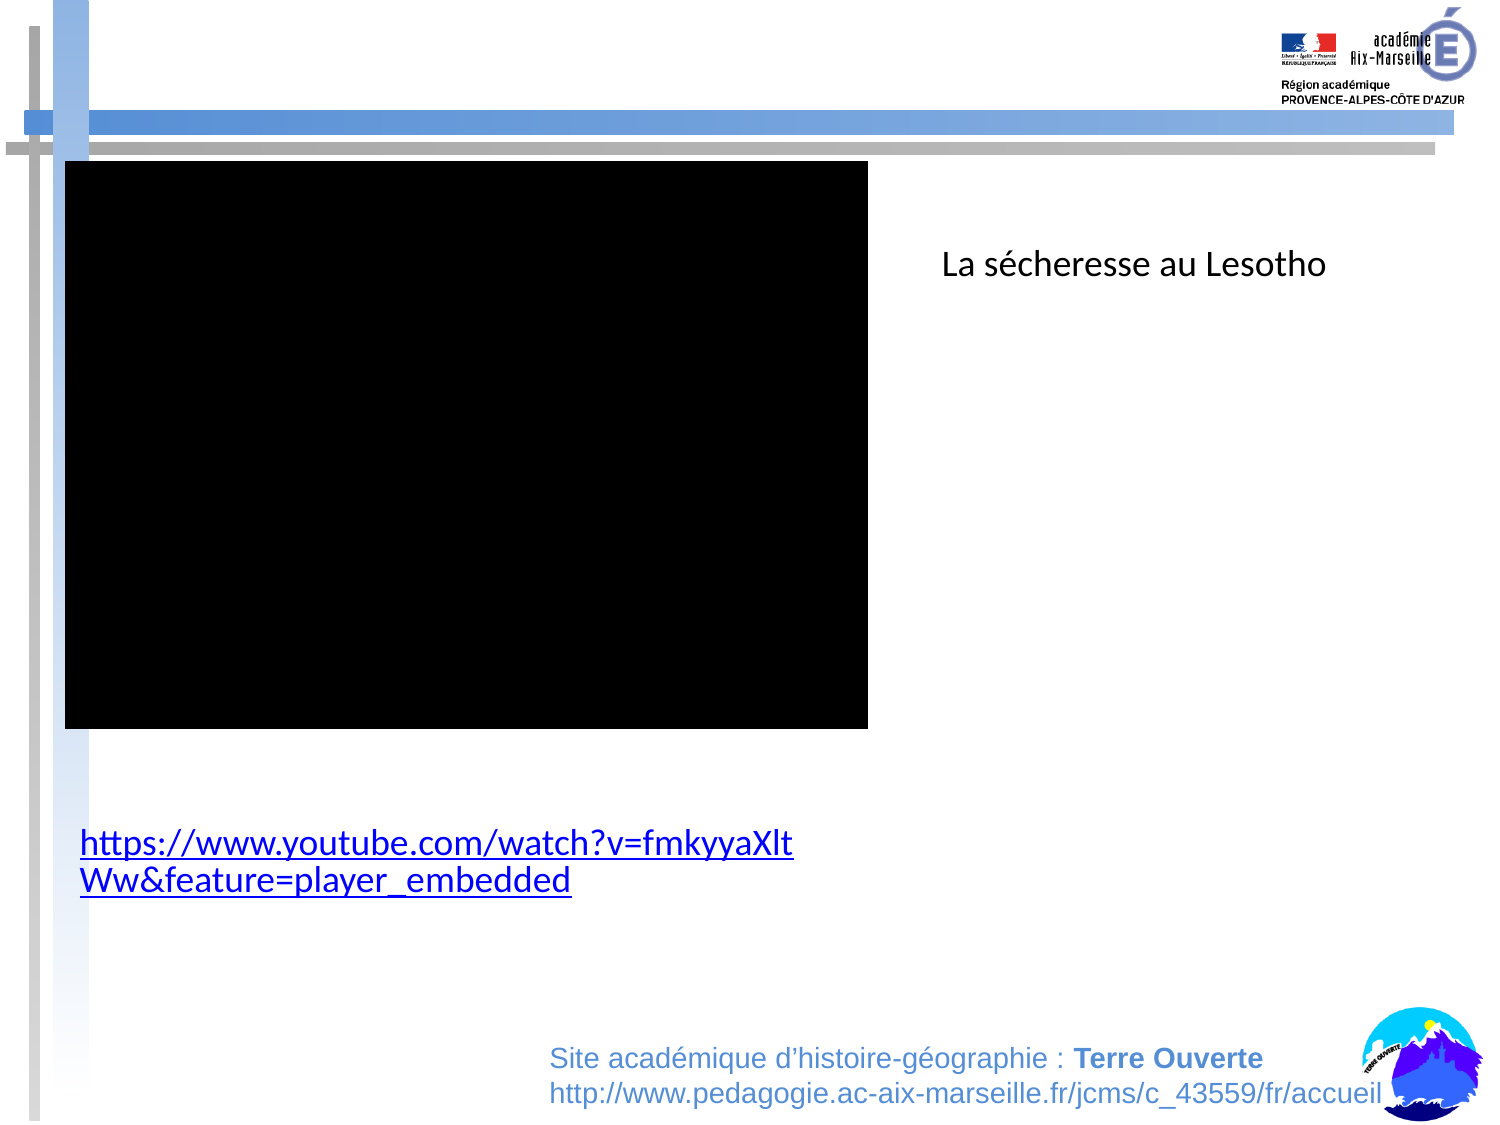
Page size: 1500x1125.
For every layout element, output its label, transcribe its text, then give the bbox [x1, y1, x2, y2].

text_box [91, 140, 1437, 156]
text_box La sécheresse au Lesotho [927, 231, 1436, 292]
text_box [91, 109, 1456, 137]
text_box [27, 137, 42, 1122]
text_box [64, 160, 869, 730]
text_box https://www.youtube.com/watch?v=fmkyyaXltWw&feature=player_embedded [64, 810, 815, 916]
text_box [51, 0, 91, 1096]
text_box [23, 109, 51, 137]
picture [1269, 0, 1484, 114]
text_box Site académique d’histoire-géographie : Terre Ouverte http://www.pedagogie.ac-aix-marseille.fr/jcms/c_43559/fr/accueil [534, 1031, 1355, 1117]
picture [1360, 1006, 1484, 1122]
text_box [27, 24, 42, 109]
text_box [42, 140, 51, 156]
text_box [4, 140, 27, 156]
